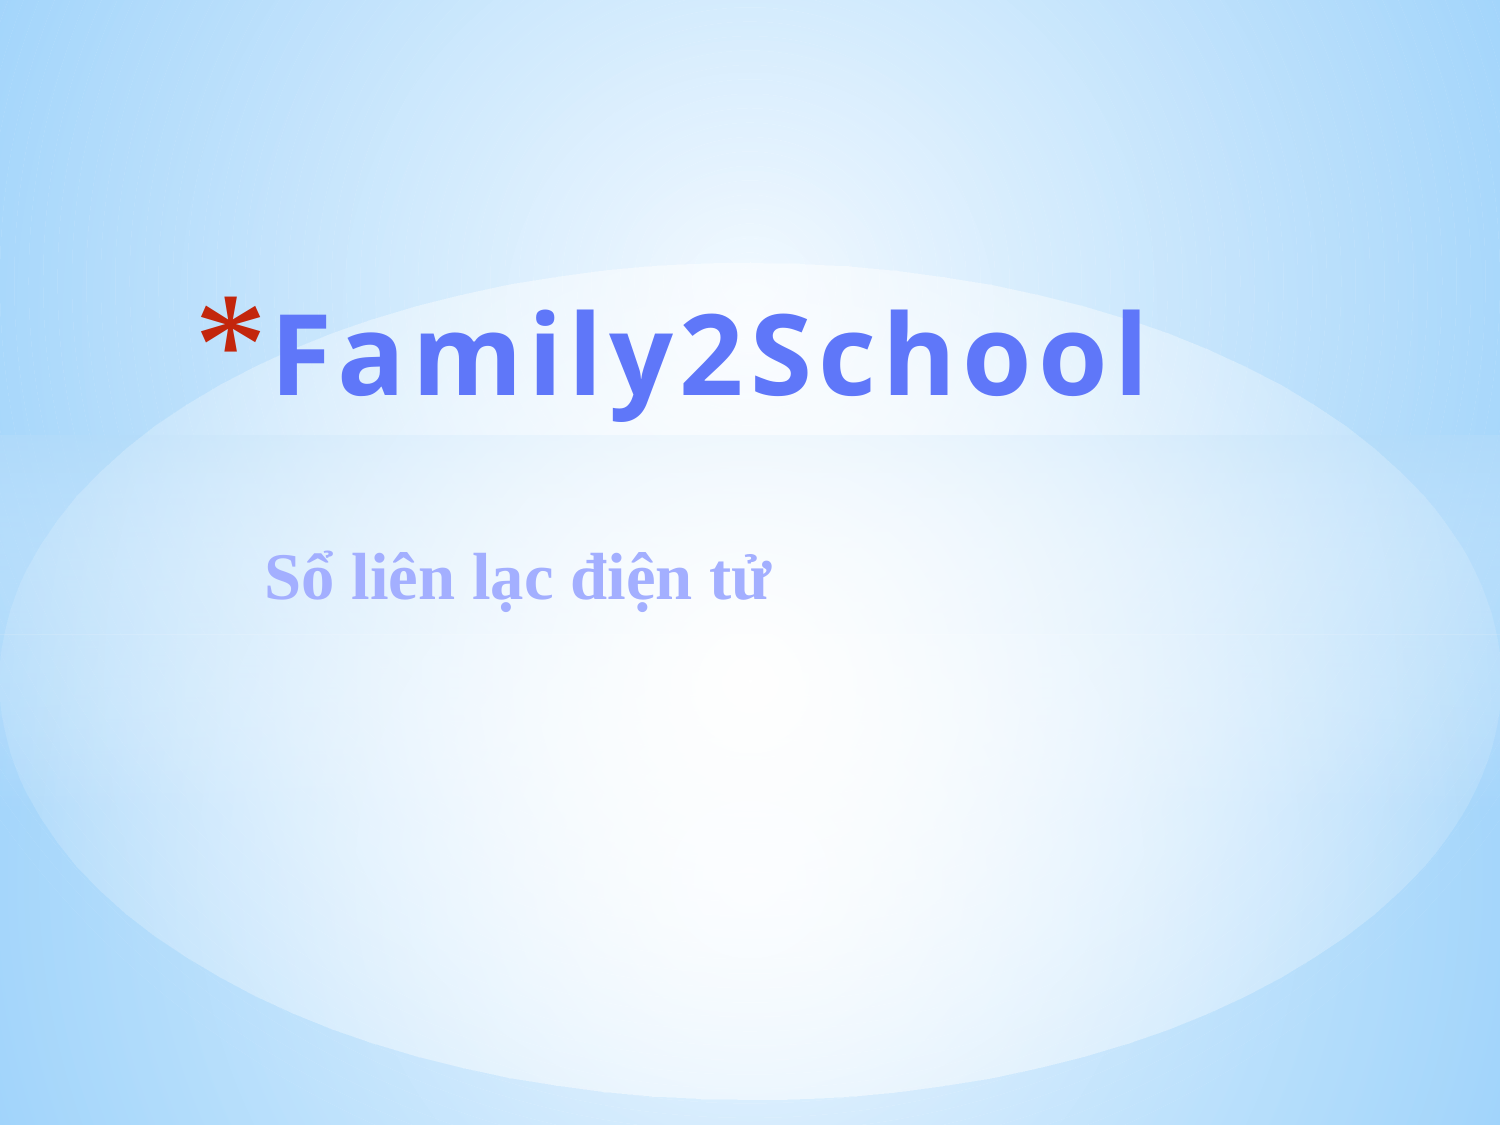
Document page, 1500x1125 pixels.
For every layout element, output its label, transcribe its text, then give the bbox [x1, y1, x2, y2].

title Family2School [150, 275, 1388, 555]
subtitle Sổ liên lạc điện tử [249, 555, 1175, 670]
